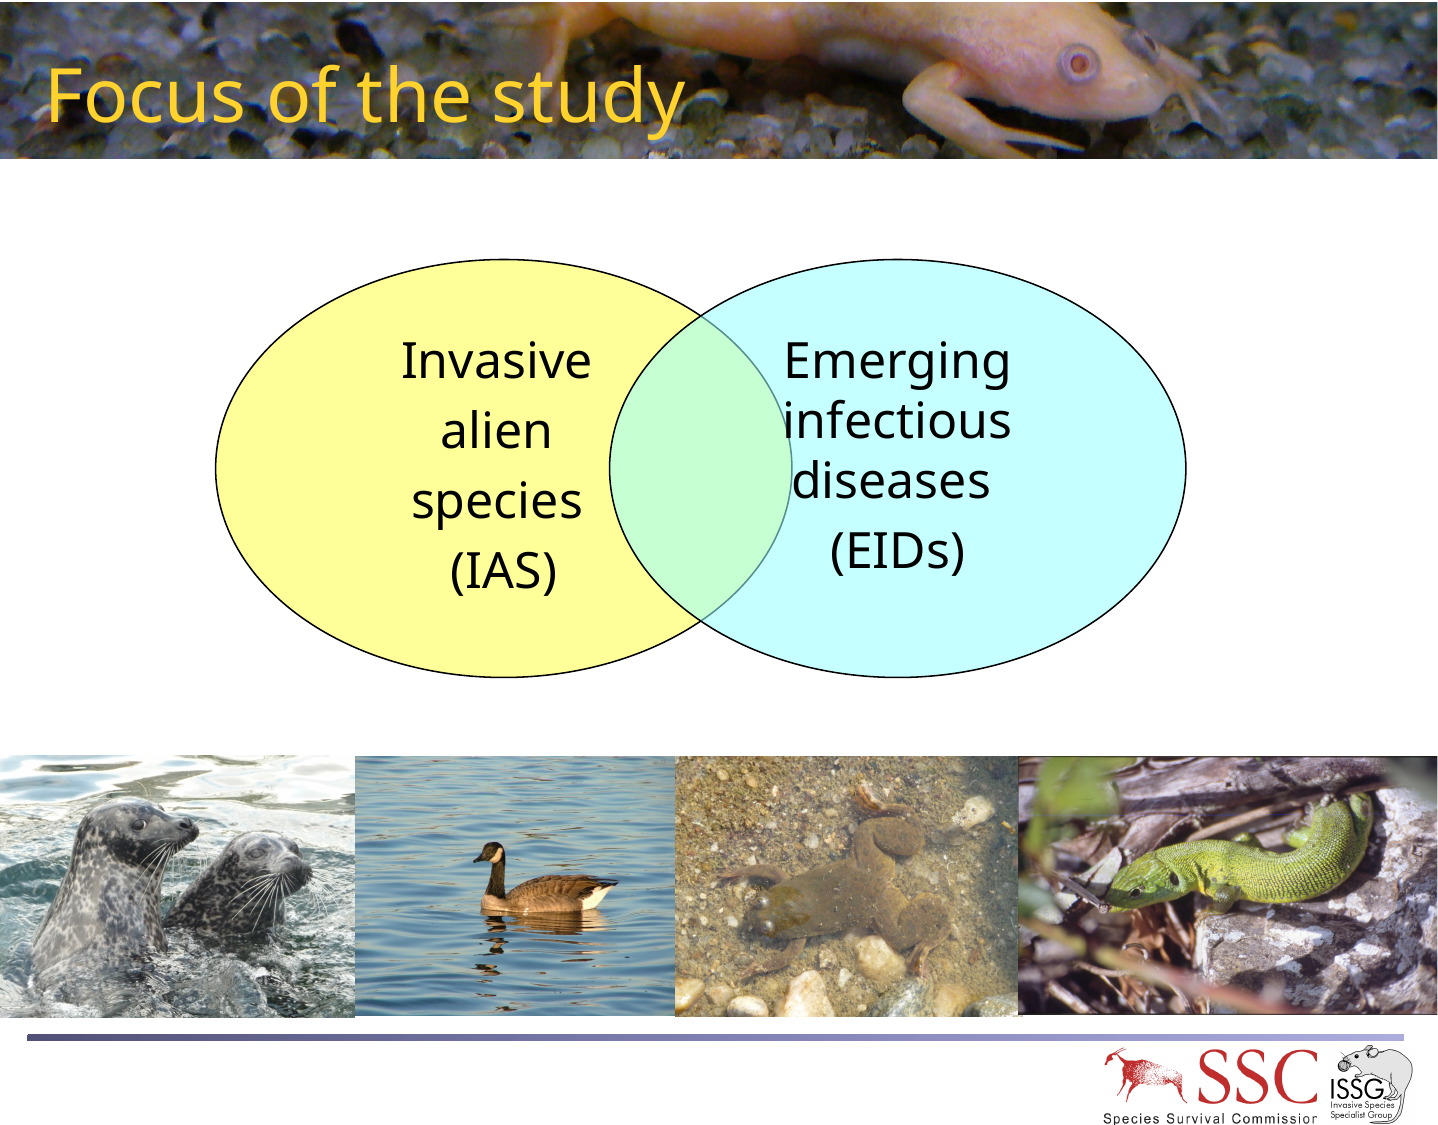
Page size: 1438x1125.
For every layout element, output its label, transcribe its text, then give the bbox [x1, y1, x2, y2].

picture [1101, 1046, 1318, 1125]
text_box Emerging infectious diseases (EIDs) [609, 259, 1186, 678]
picture [0, 754, 1438, 1018]
picture [0, 1, 1438, 160]
picture [1329, 1044, 1414, 1125]
text_box Invasive alien species (IAS) [215, 259, 700, 678]
text_box [27, 1034, 1404, 1041]
